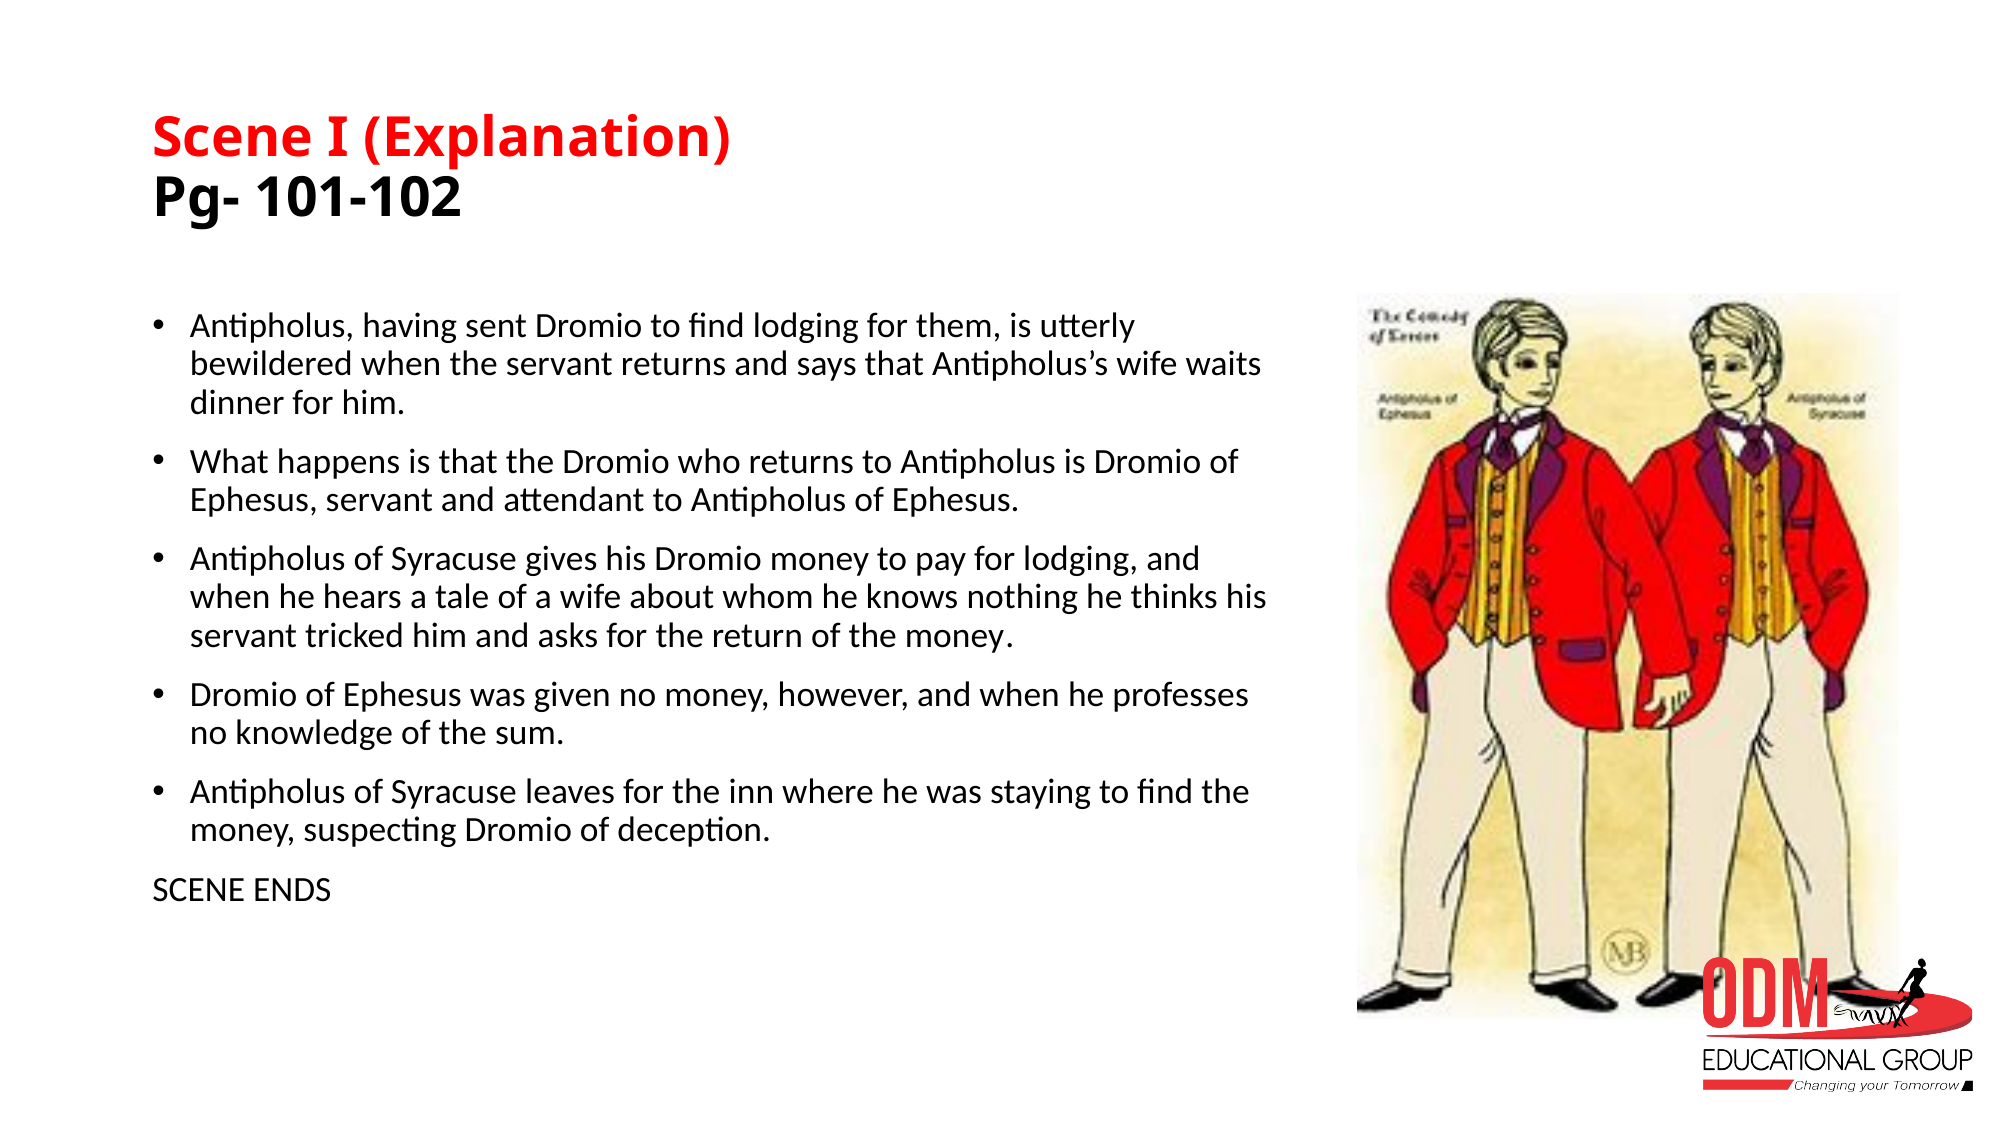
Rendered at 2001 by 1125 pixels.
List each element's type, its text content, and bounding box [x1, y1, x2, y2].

picture [1703, 957, 1973, 1092]
title Scene I (Explanation) Pg- 101-102 [137, 59, 1863, 278]
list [1357, 293, 1899, 1019]
list Antipholus, having sent Dromio to find lodging for them, is utterly bewildered when the servant returns and says that Antipholus’s wife waits dinner for him. What happens is that the Dromio who returns to Antipholus is Dromio of Ephesus, servant and attendant to Antipholus of Ephesus. Antipholus of Syracuse gives his Dromio money to pay for lodging, and when he hears a tale of a wife about whom he knows nothing he thinks his servant tricked him and asks for the return of the money. Dromio of Ephesus was given no money, however, and when he professes no knowledge of the sum. Antipholus of Syracuse leaves for the inn where he was staying to find the money, suspecting Dromio of deception. SCENE ENDS [137, 299, 1287, 1014]
